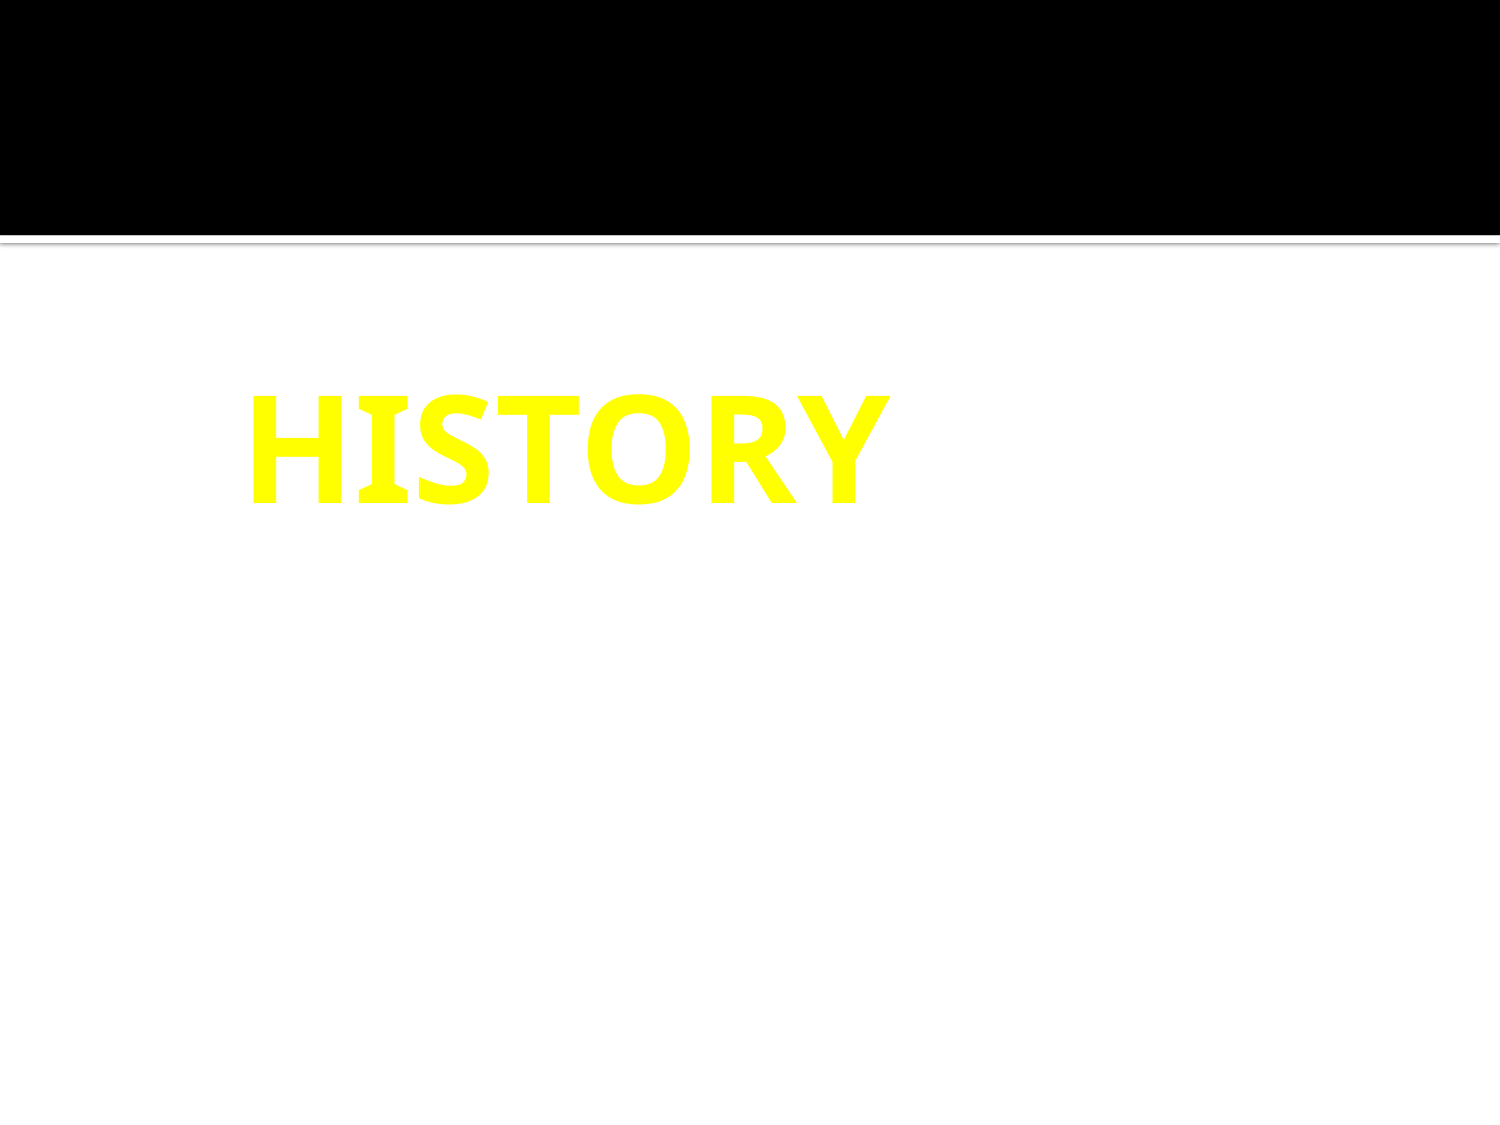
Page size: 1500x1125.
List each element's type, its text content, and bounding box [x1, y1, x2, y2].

title HISTORY [225, 350, 1500, 538]
